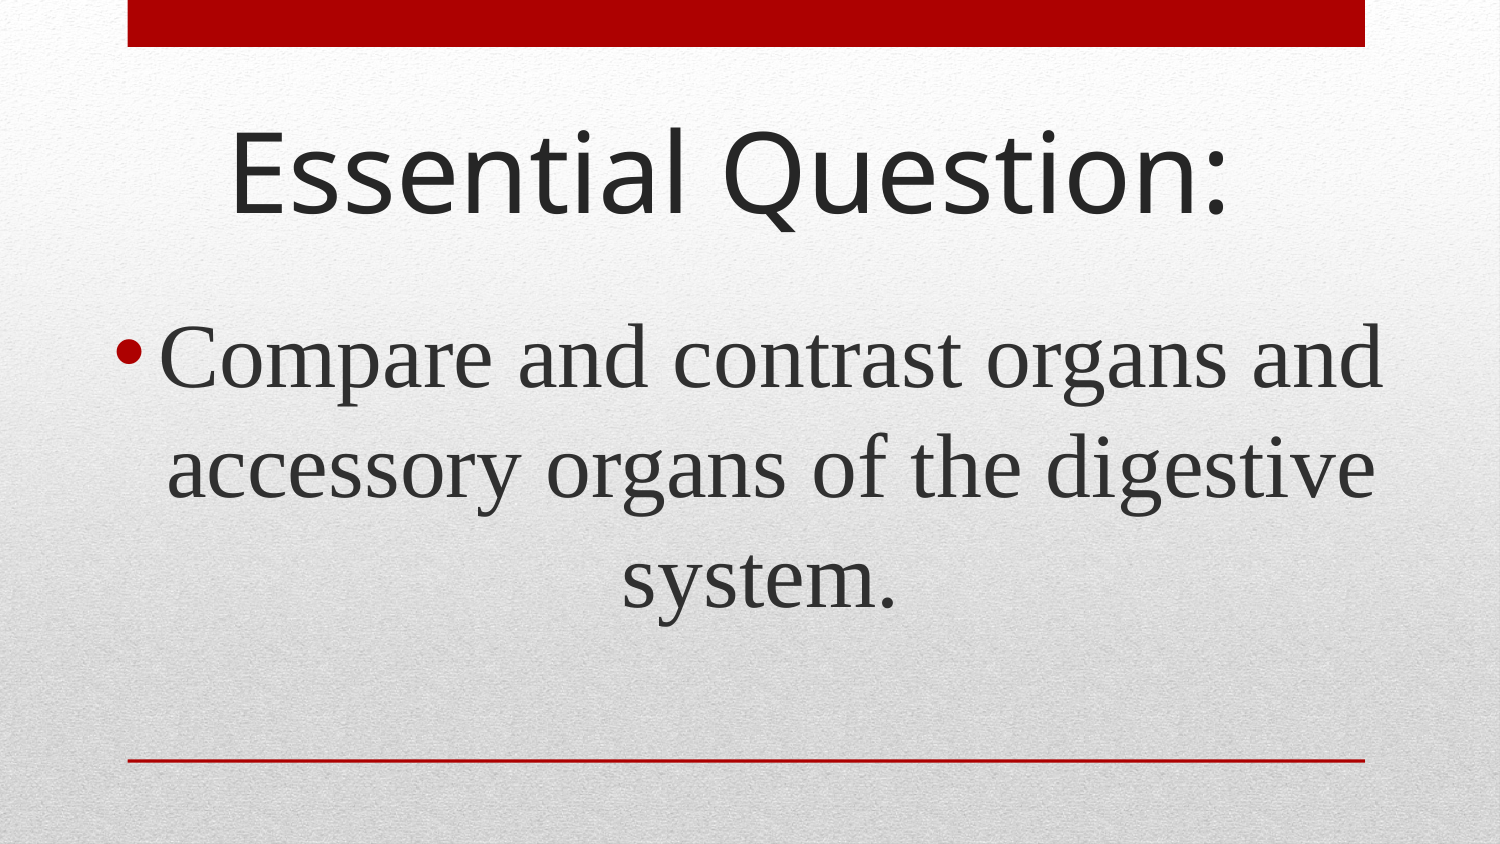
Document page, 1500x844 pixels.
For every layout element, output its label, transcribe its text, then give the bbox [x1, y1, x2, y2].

title Essential Question: [125, 46, 1363, 221]
list Compare and contrast organs and accessory organs of the digestive system. [37, 221, 1463, 700]
